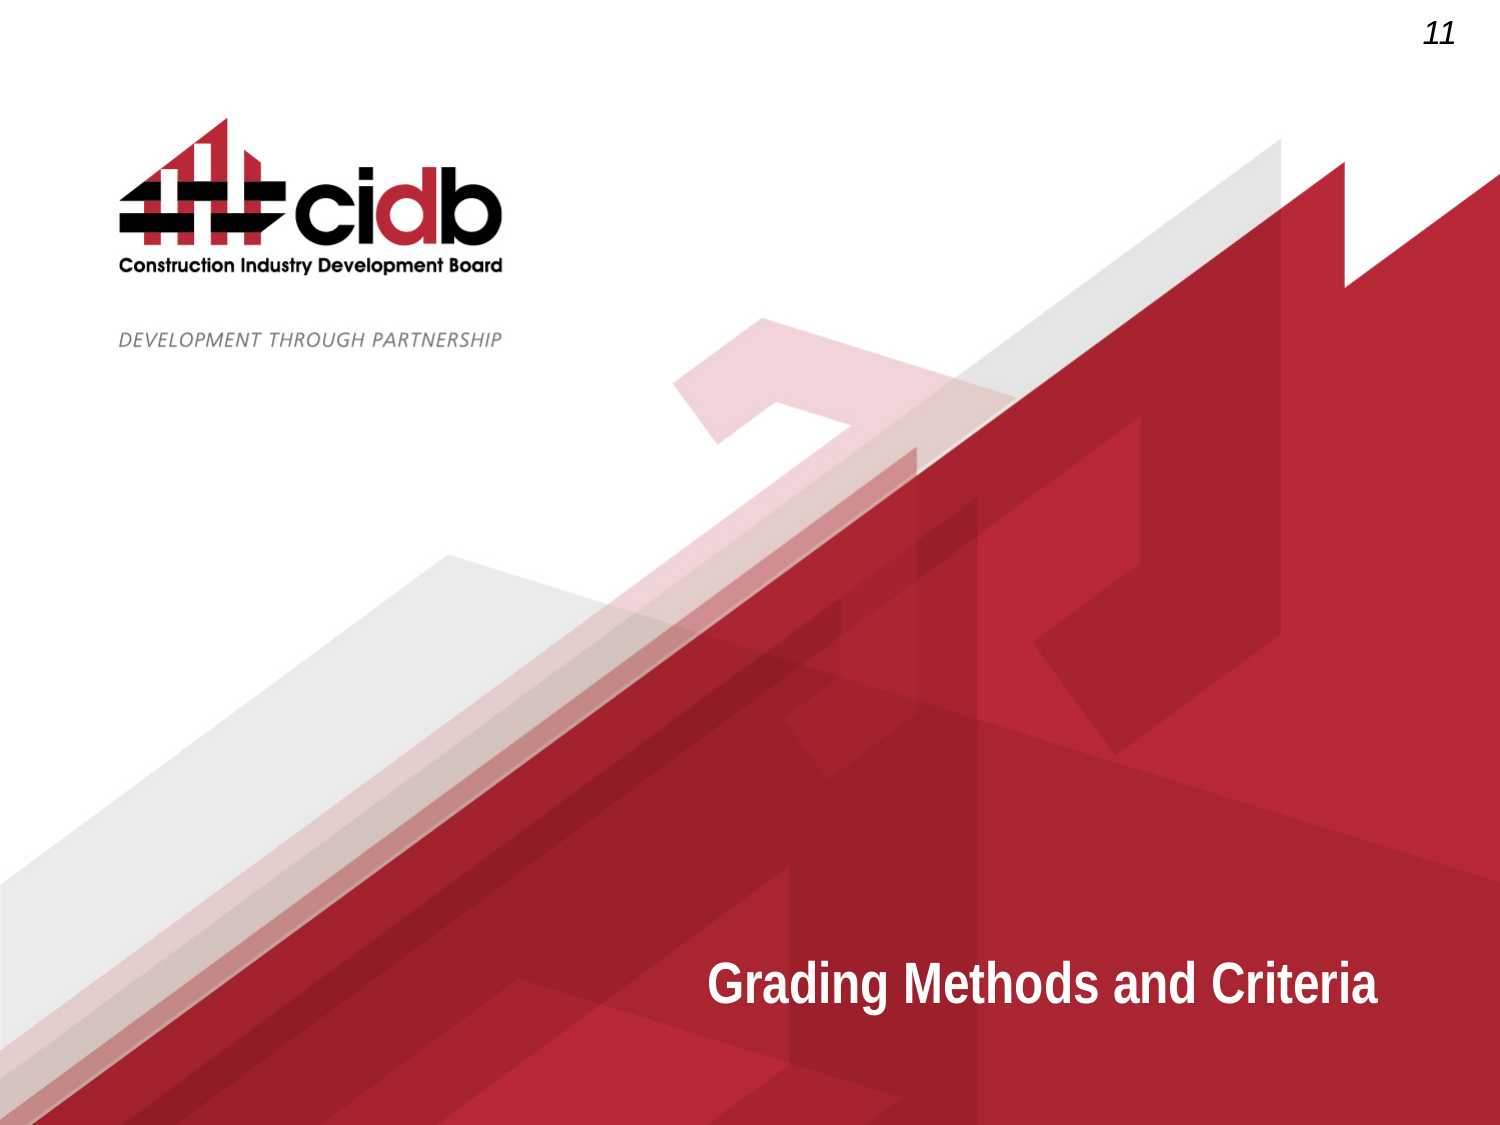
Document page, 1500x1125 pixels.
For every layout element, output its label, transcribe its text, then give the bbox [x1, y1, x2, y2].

picture [0, 0, 1500, 1125]
title Grading Methods and Criteria [543, 937, 1394, 1109]
